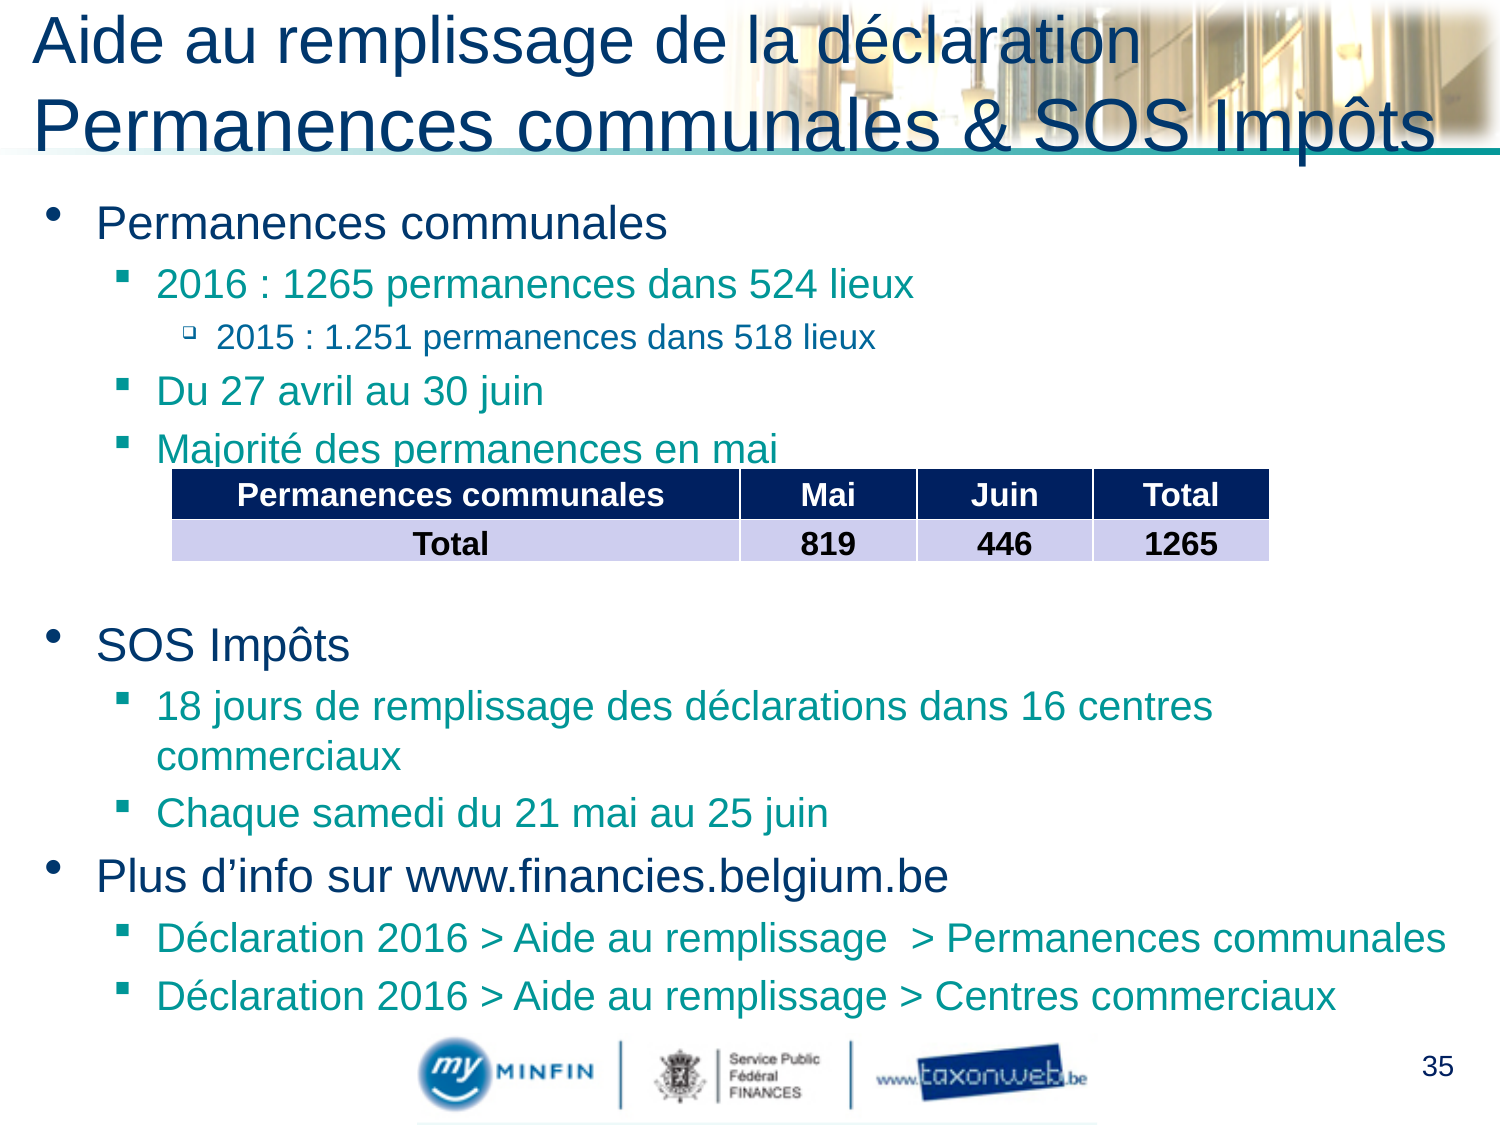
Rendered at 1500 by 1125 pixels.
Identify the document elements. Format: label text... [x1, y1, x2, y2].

picture [1307, 148, 1500, 155]
table_header Permanences communales [172, 469, 739, 519]
picture [417, 1071, 1098, 1125]
table_header Juin [918, 469, 1092, 519]
title Aide au remplissage de la déclaration Permanences communales & SOS Impôts [17, 21, 1500, 143]
table_header Total [1094, 469, 1269, 519]
table_cell 819 [741, 520, 916, 561]
table_cell 1265 [1094, 520, 1269, 561]
list Permanences communales 2016 : 1265 permanences dans 524 lieux 2015 : 1.251 permanences dans 518 lieux Du 27 avril au 30 juin Majorité des permanences en mai SOS Impôts 18 jours de remplissage des déclarations dans 16 centres commerciaux Chaque samedi du 21 mai au 25 juin Plus d’info sur www.financies.belgium.be Déclaration 2016 > Aide au remplissage > Permanences communales Déclaration 2016 > Aide au remplissage > Centres commerciaux [29, 184, 1471, 1071]
table_header Mai [741, 469, 916, 519]
slide_number 35 [1381, 1039, 1495, 1118]
table_cell 446 [918, 520, 1092, 561]
table_cell Total [172, 520, 739, 561]
picture [0, 148, 1304, 155]
